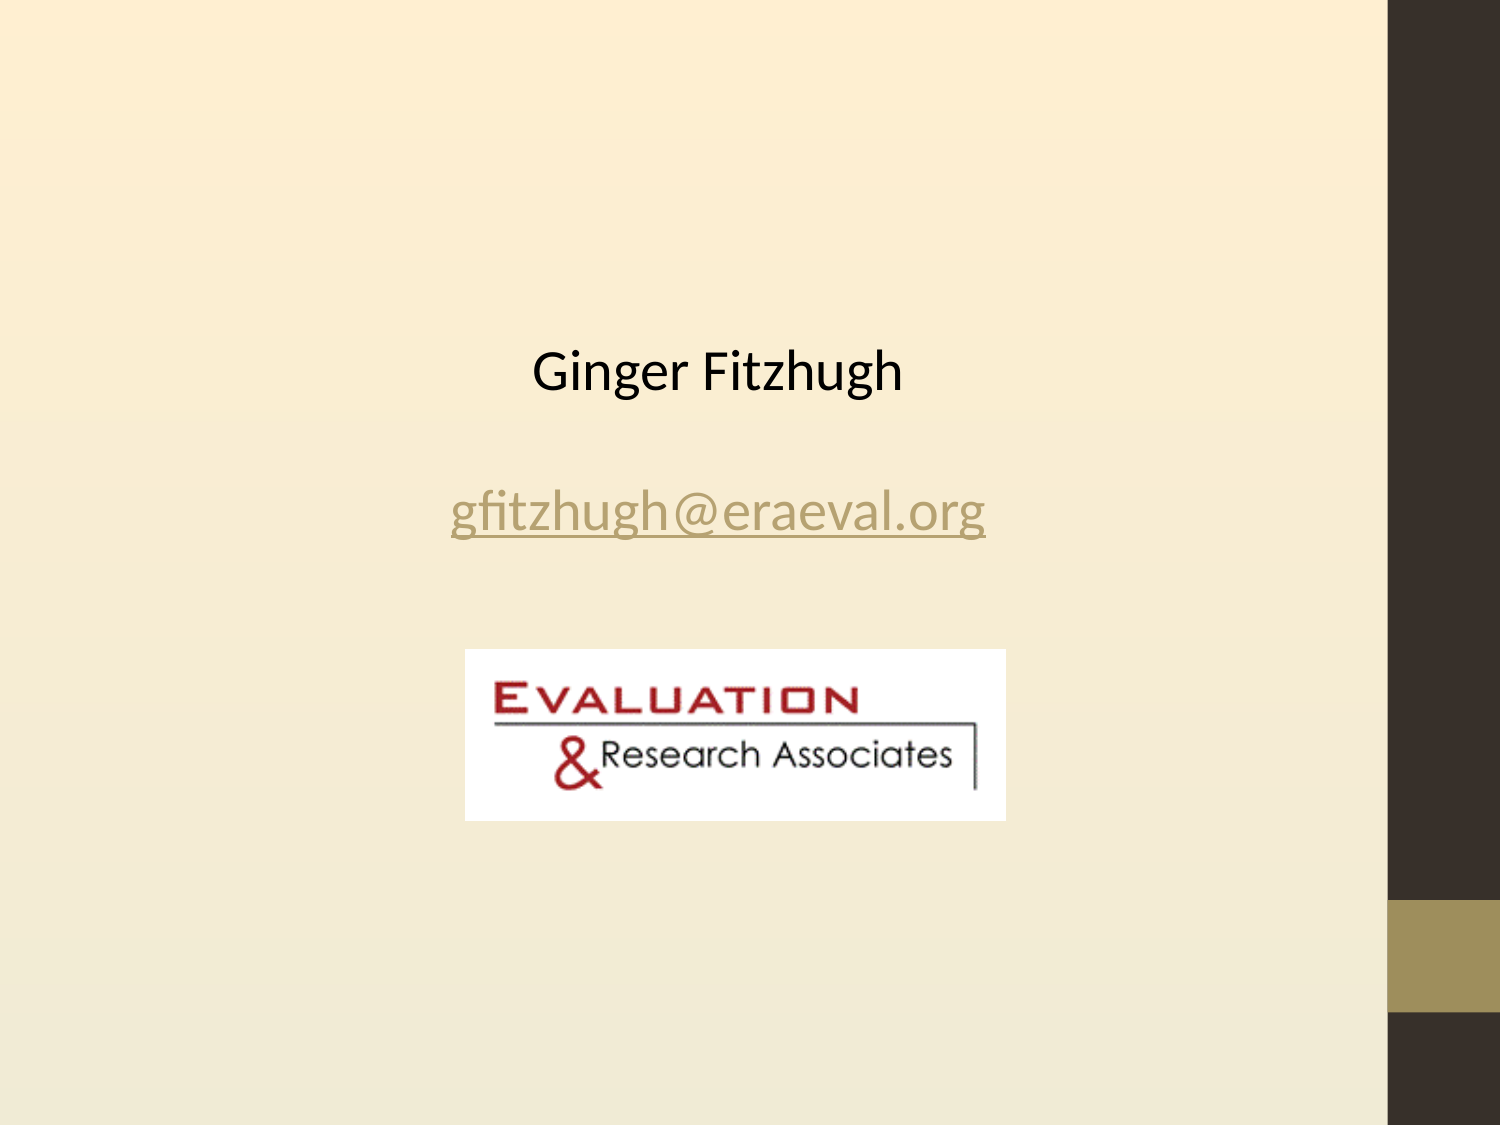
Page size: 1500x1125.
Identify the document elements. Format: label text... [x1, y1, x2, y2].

picture [464, 649, 1007, 821]
text_box Ginger Fitzhugh gfitzhugh@eraeval.org [435, 325, 1002, 690]
